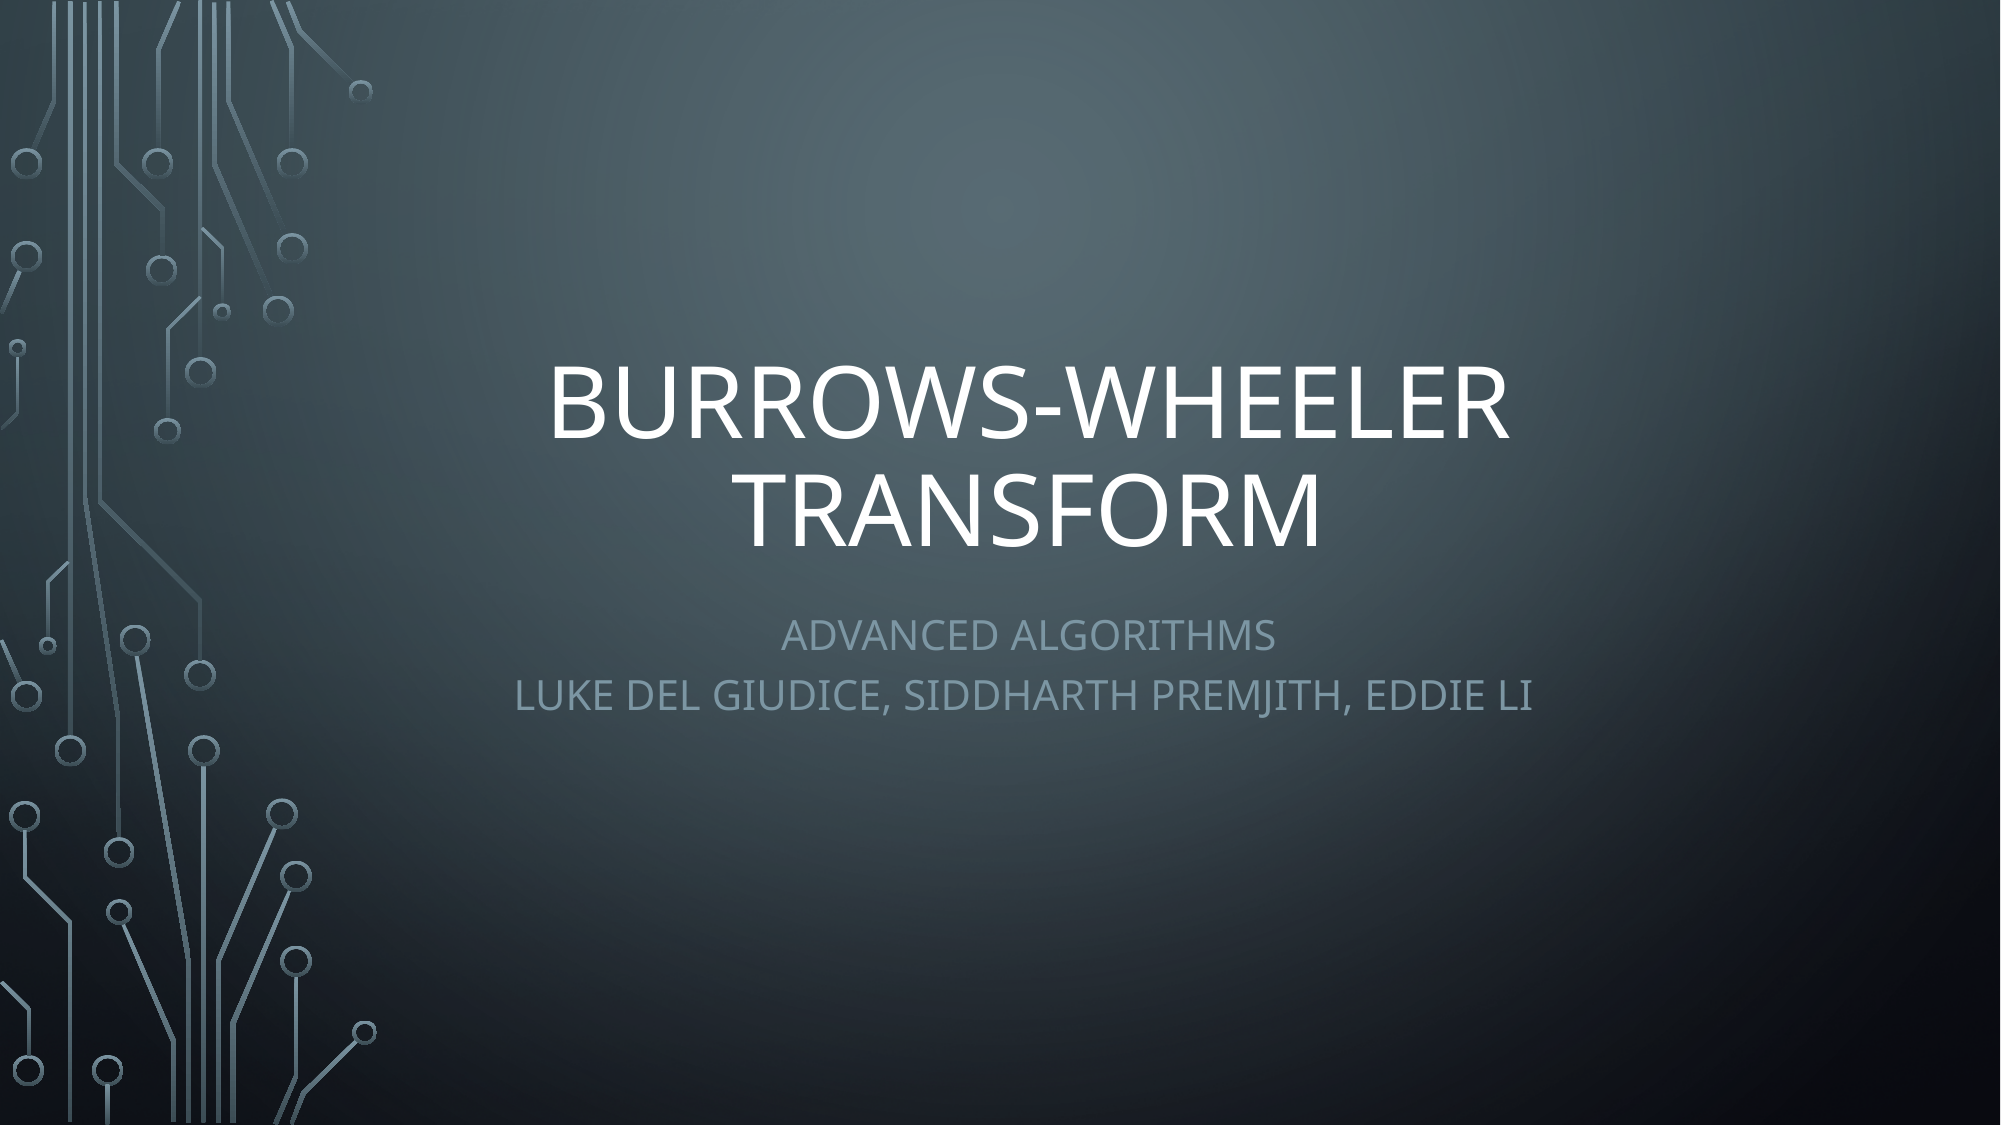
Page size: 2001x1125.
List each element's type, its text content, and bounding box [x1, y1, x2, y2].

title BURROWS-WHEELER TRANSFORM [307, 184, 1750, 576]
subtitle Advanced Algorithms Luke Del giudice, Siddharth Premjith, eddie li [307, 590, 1750, 863]
